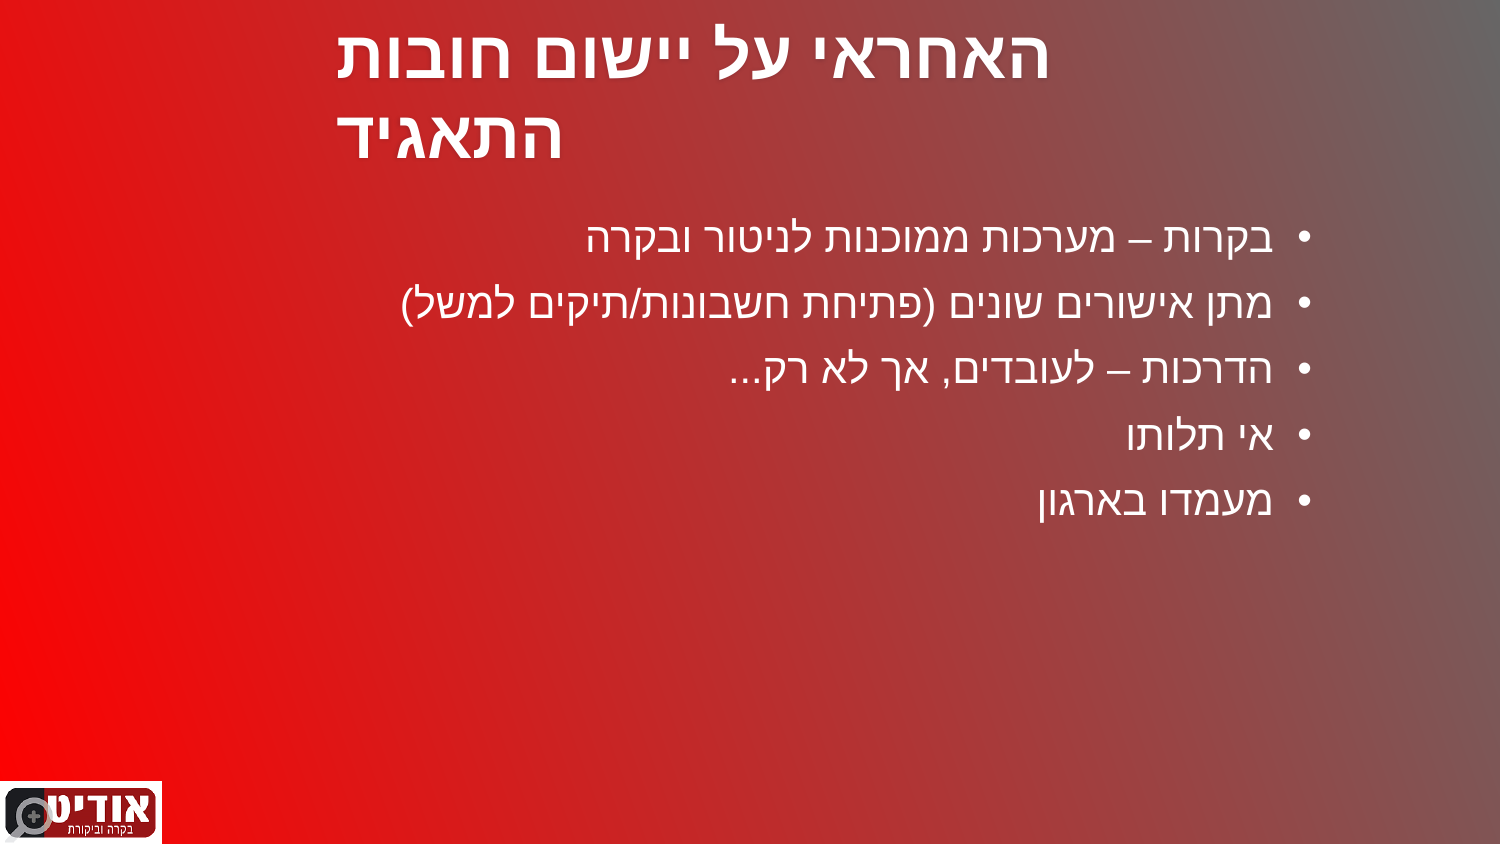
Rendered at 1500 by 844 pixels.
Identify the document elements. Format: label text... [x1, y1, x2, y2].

text_box בקרות – מערכות ממוכנות לניטור ובקרה מתן אישורים שונים (פתיחת חשבונות/תיקים למשל) הדרכות – לעובדים, אך לא רק... אי תלותו מעמדו בארגון [298, 208, 1327, 635]
title האחראי על יישום חובות התאגיד [336, 35, 1246, 149]
picture [0, 781, 162, 844]
